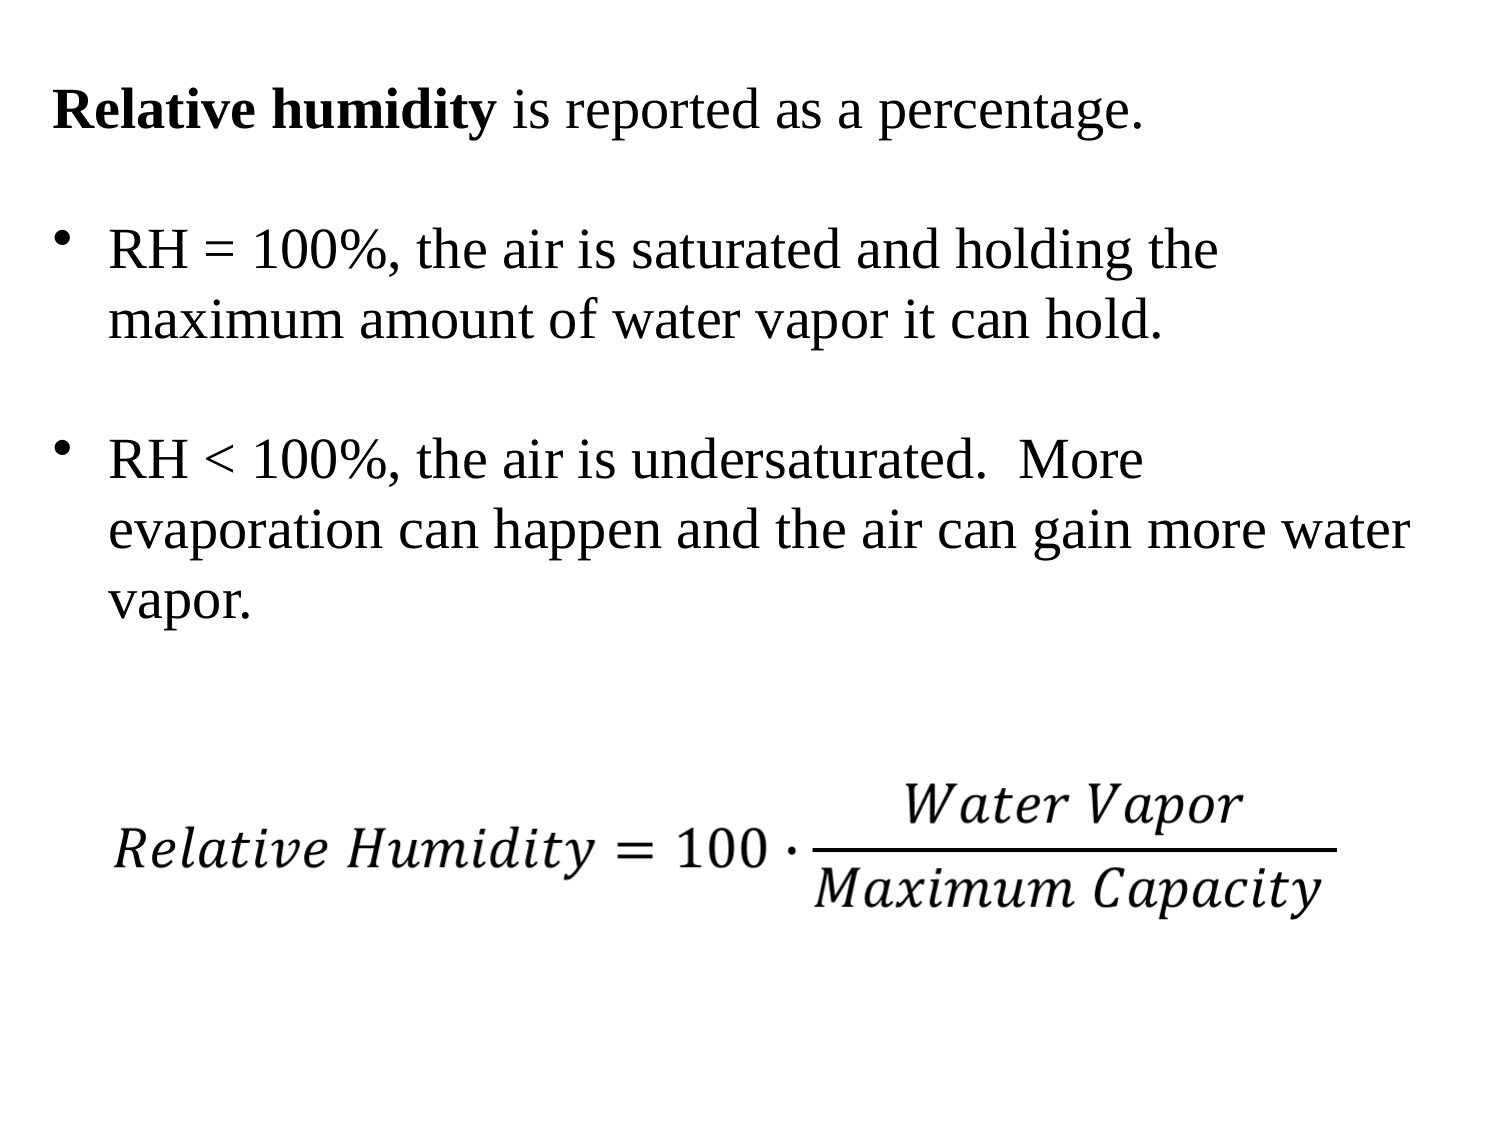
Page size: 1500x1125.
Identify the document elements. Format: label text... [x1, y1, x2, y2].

text_box [99, 774, 1350, 920]
list Relative humidity is reported as a percentage. RH = 100%, the air is saturated and holding the maximum amount of water vapor it can hold. RH < 100%, the air is undersaturated. More evaporation can happen and the air can gain more water vapor. [37, 62, 1438, 716]
